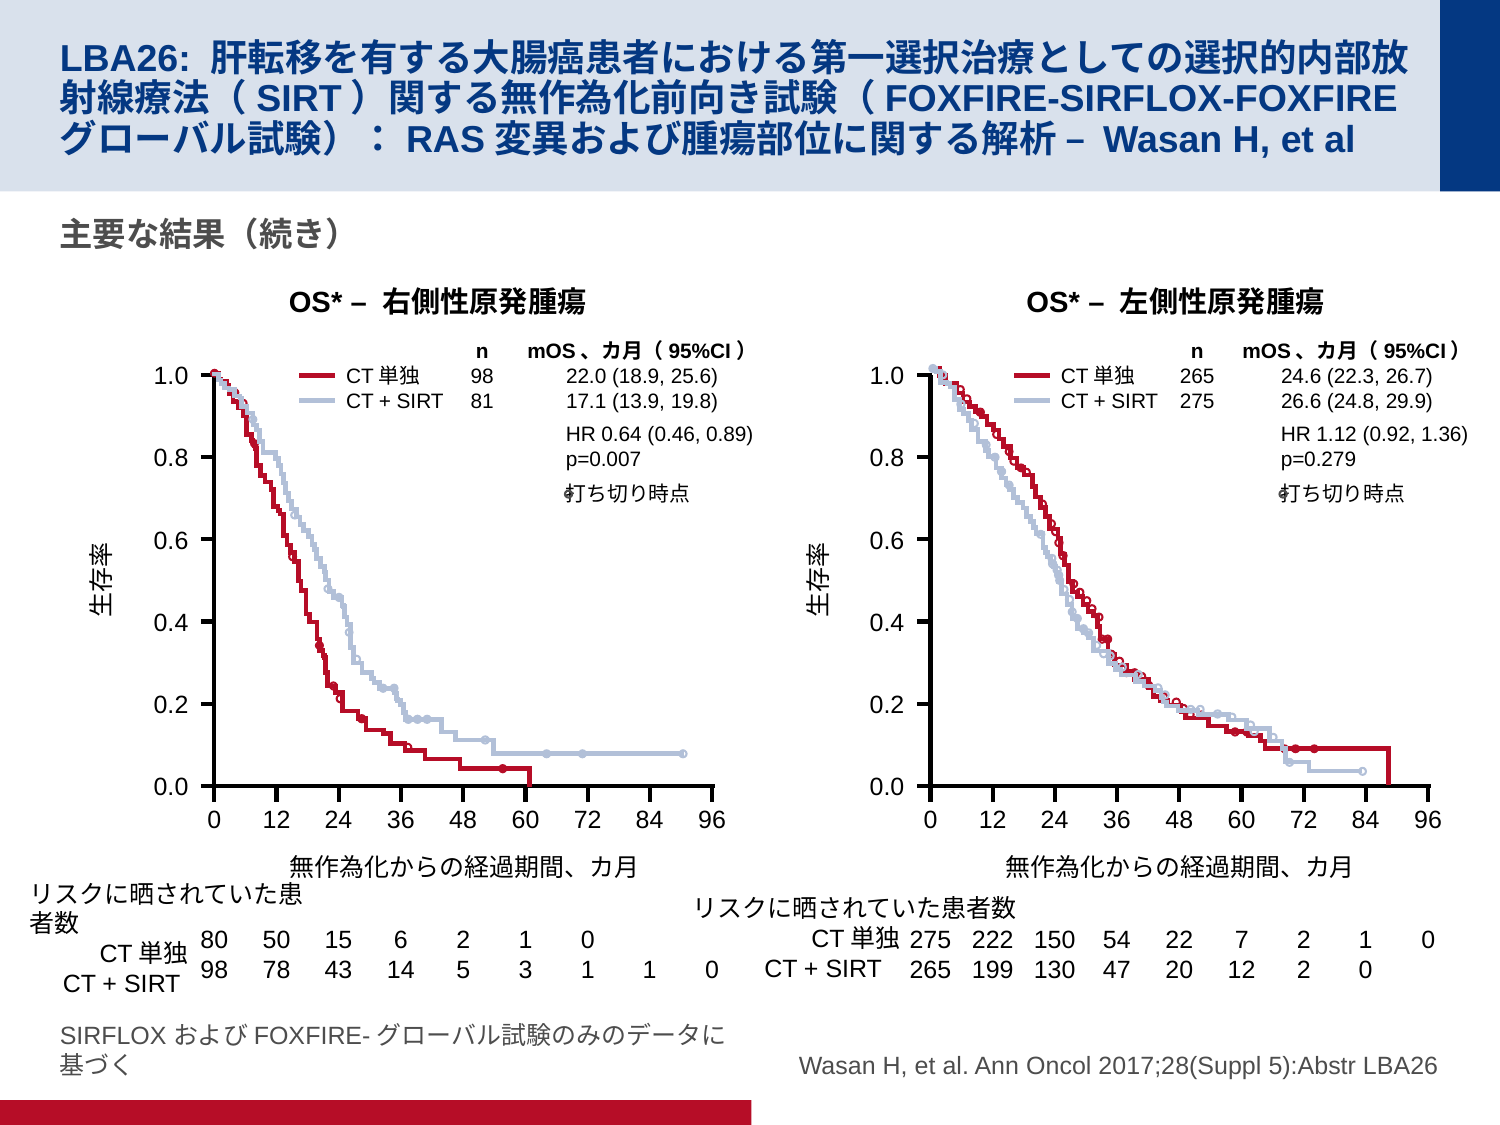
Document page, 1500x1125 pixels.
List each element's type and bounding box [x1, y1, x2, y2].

list [59, 205, 1441, 275]
list [59, 999, 738, 1080]
title [59, 29, 1412, 162]
text_box [23, 275, 1479, 990]
list [762, 999, 1441, 1080]
